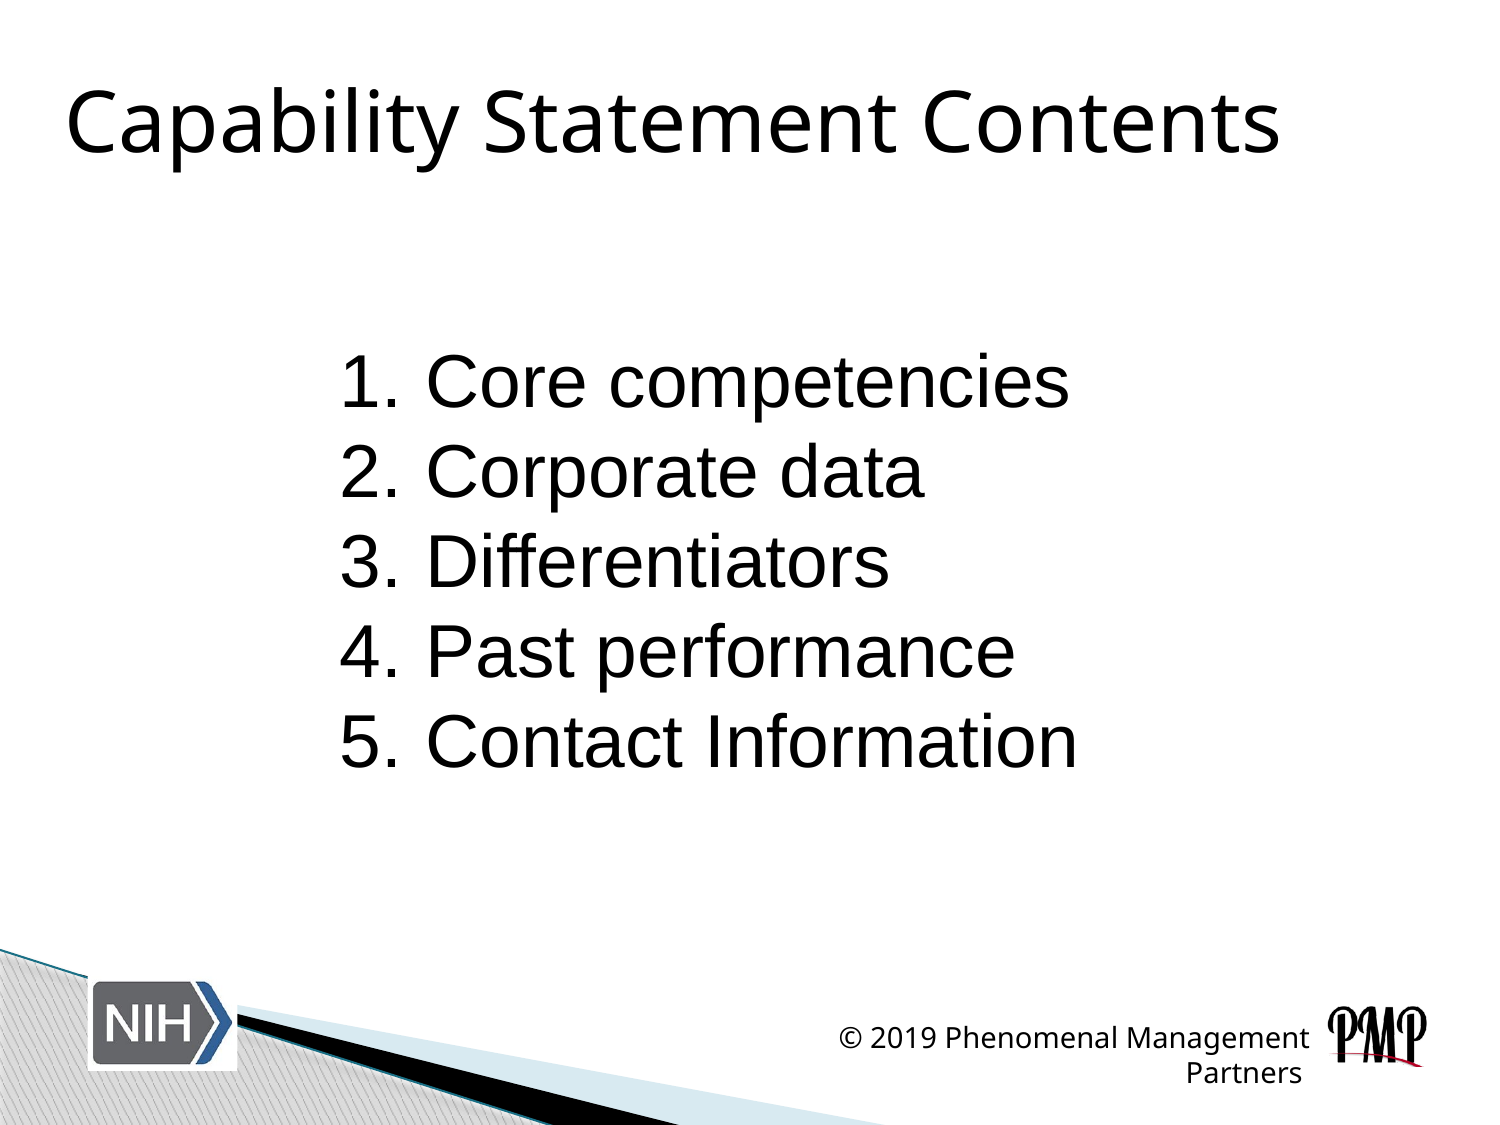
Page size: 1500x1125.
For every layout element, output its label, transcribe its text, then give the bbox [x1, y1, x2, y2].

text_box Core competencies Corporate data Differentiators Past performance Contact Information [324, 324, 1163, 880]
picture [87, 976, 238, 1071]
title Capability Statement Contents [50, 37, 1500, 200]
text_box © 2019 Phenomenal Management Partners [787, 1012, 1325, 1098]
picture [1324, 987, 1431, 1068]
